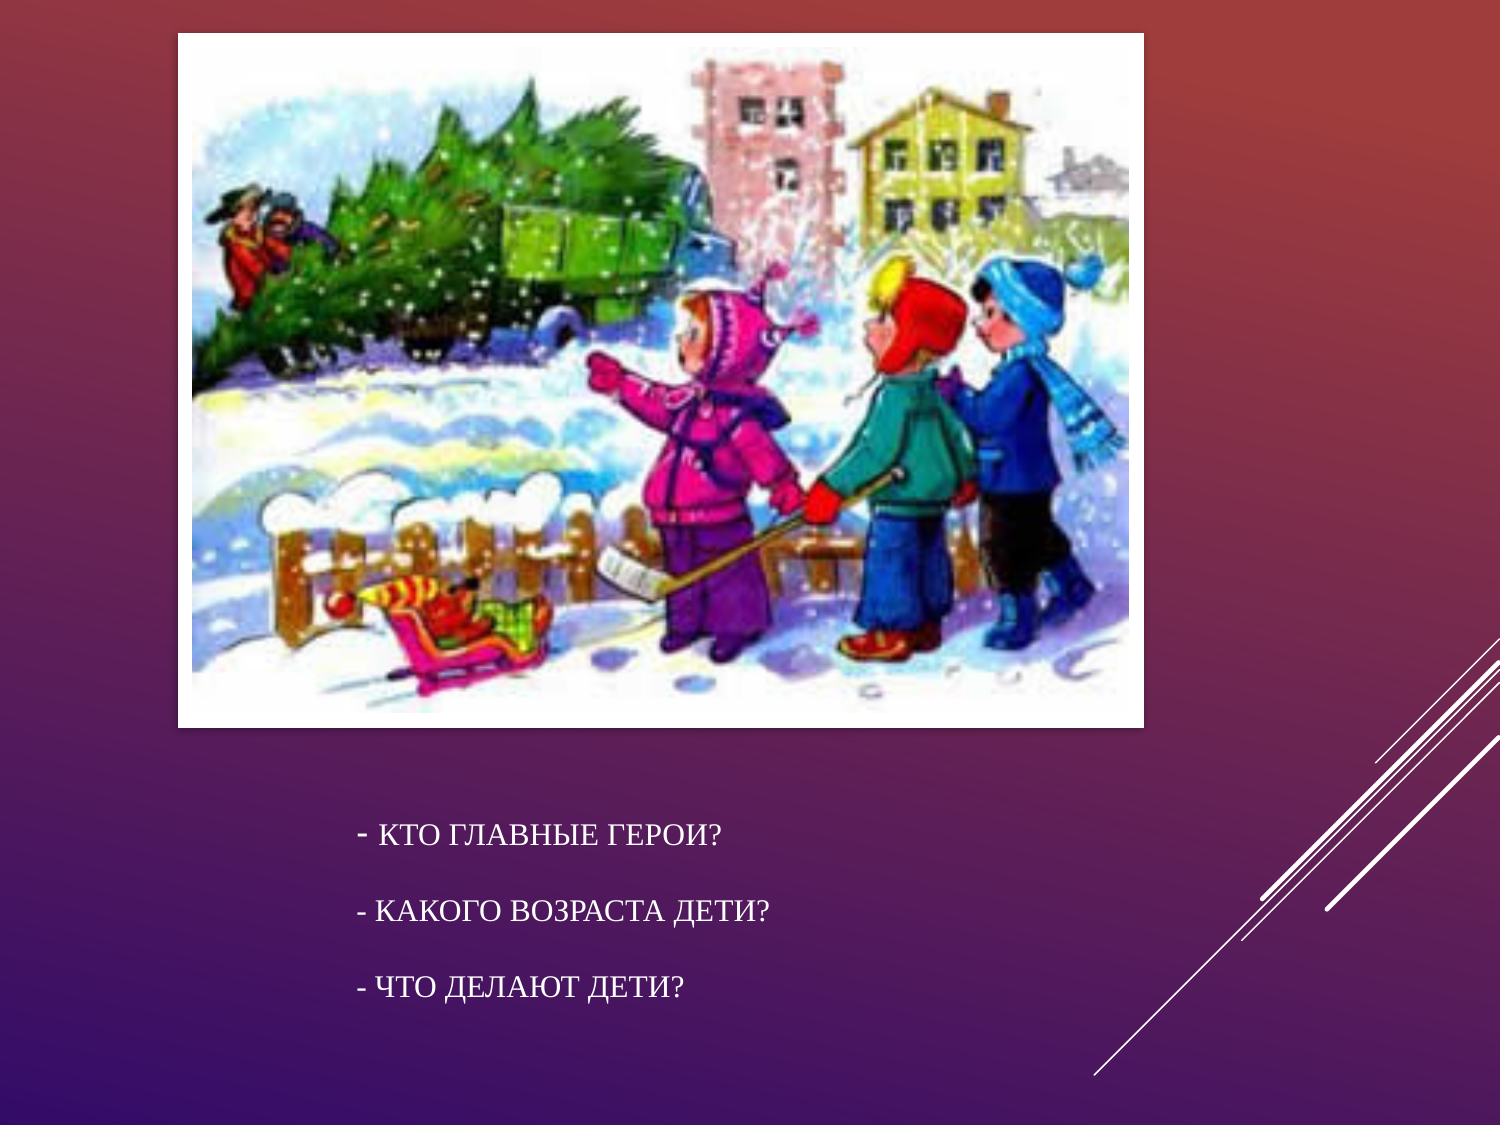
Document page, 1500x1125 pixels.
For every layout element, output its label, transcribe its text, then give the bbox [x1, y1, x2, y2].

title - Кто главные герои? - Какого возраста дети? - Что делают дети? [341, 799, 1302, 1050]
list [192, 46, 1130, 714]
